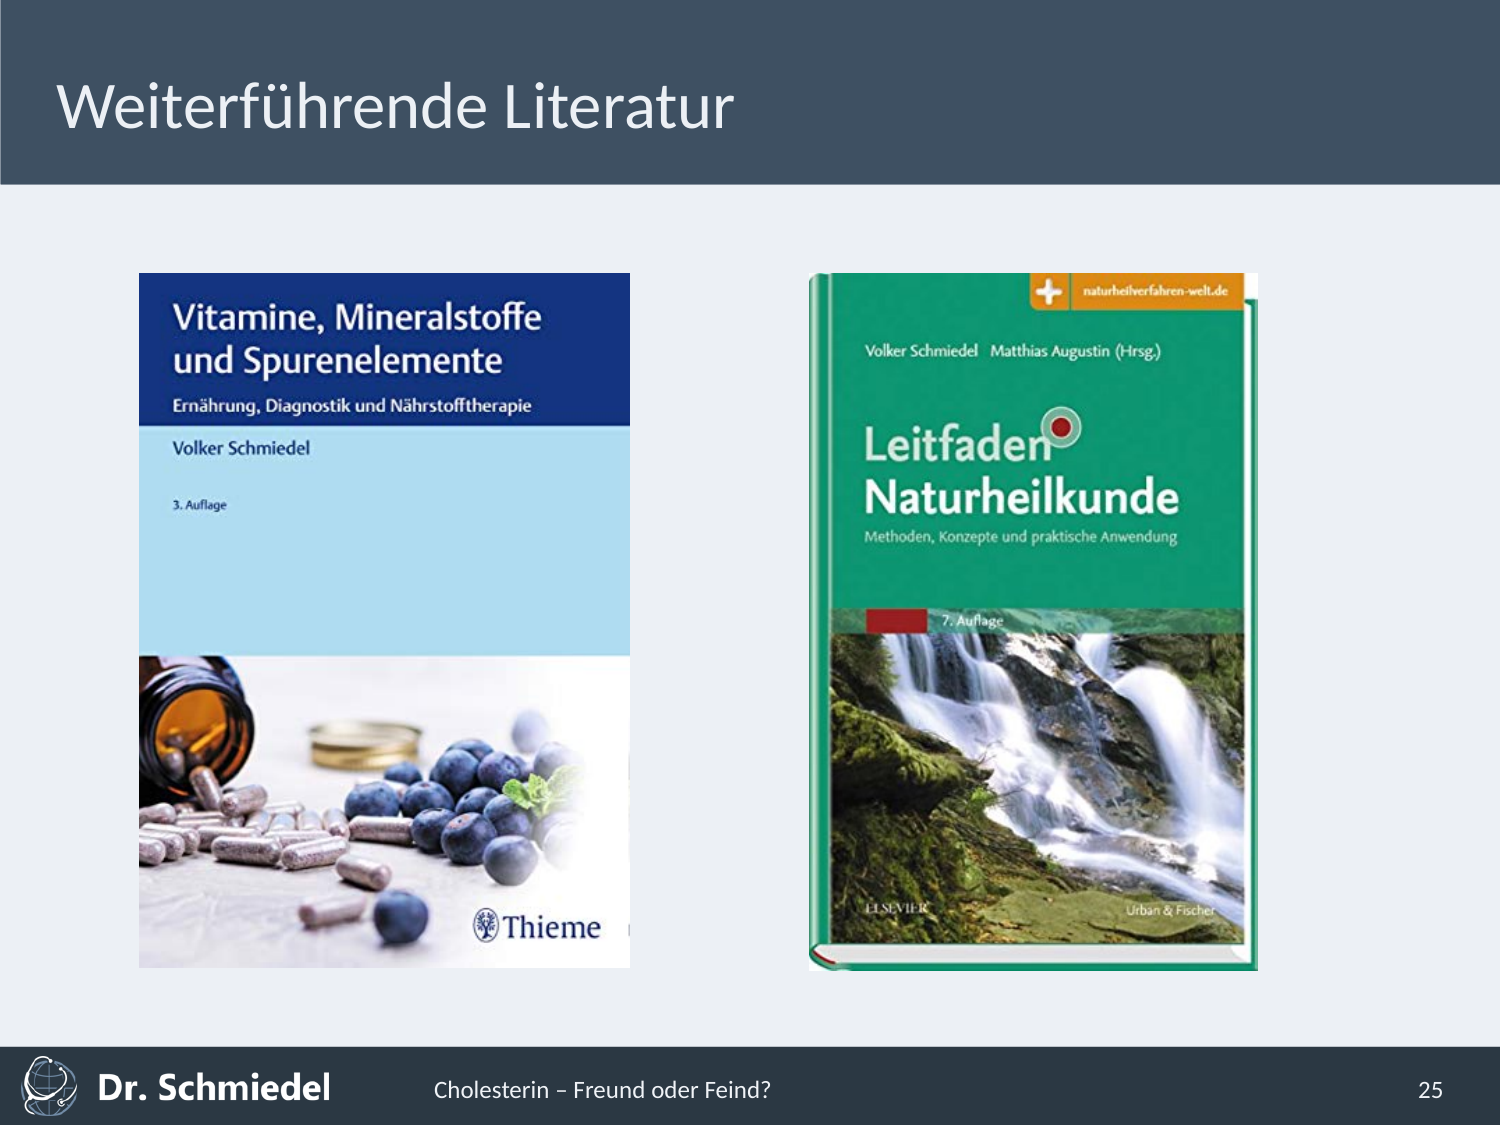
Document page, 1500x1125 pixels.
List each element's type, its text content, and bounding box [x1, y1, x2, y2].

title Weiterführende Literatur [41, 42, 1447, 161]
slide_number 25 [1281, 1058, 1459, 1119]
picture [139, 272, 631, 969]
picture [21, 1056, 329, 1116]
picture [808, 272, 1259, 971]
footer Cholesterin – Freund oder Feind? [419, 1058, 1235, 1119]
